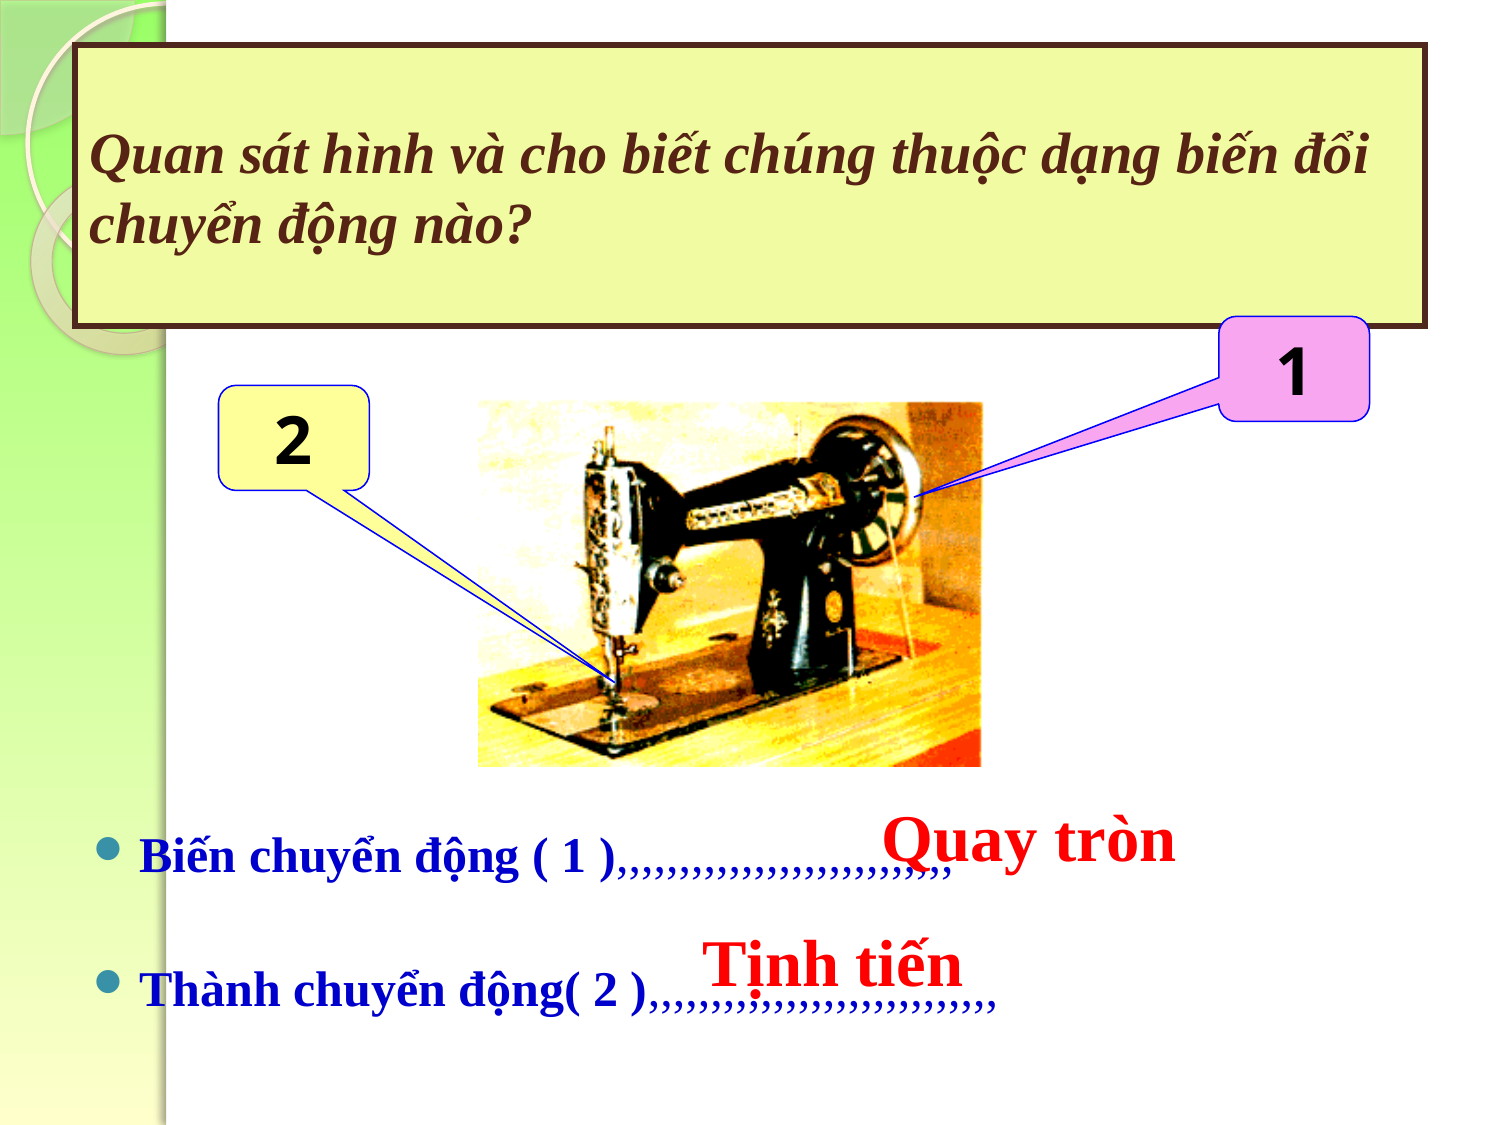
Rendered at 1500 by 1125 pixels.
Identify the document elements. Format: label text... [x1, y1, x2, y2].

text_box 2 [218, 385, 471, 593]
title Quan sát hình và cho biết chúng thuộc dạng biến đổi chuyển động nào? [75, 45, 1425, 327]
text_box 1 [994, 316, 1370, 473]
text_box Tịnh tiến [687, 912, 1066, 1008]
text_box Quay tròn [867, 786, 1318, 882]
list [478, 396, 987, 767]
list Biến chuyển động ( 1 ),,,,,,,,,,,,,,,,,,,,,,,,,,, Thành chuyển động( 2 ),,,,,,,,,,,,,,,,,,,,,,,,,,,, [64, 822, 1355, 1083]
